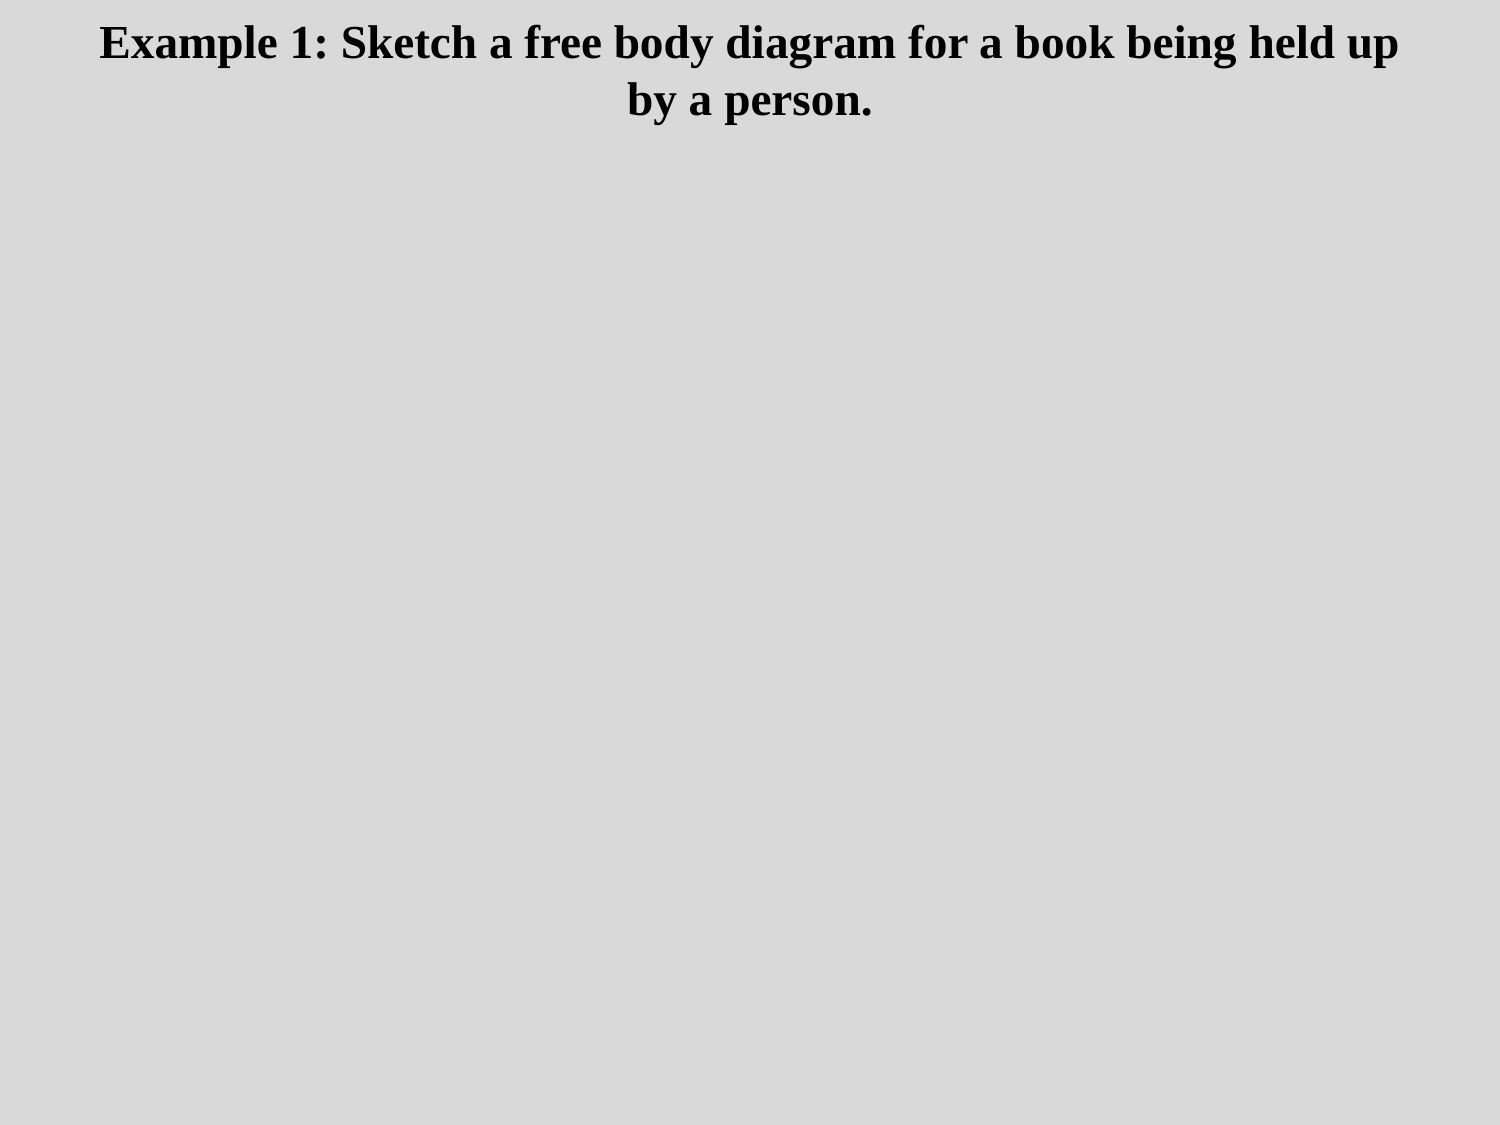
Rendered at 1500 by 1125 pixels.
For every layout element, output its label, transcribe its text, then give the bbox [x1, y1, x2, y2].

title Example 1: Sketch a free body diagram for a book being held up by a person. [75, 2, 1425, 191]
